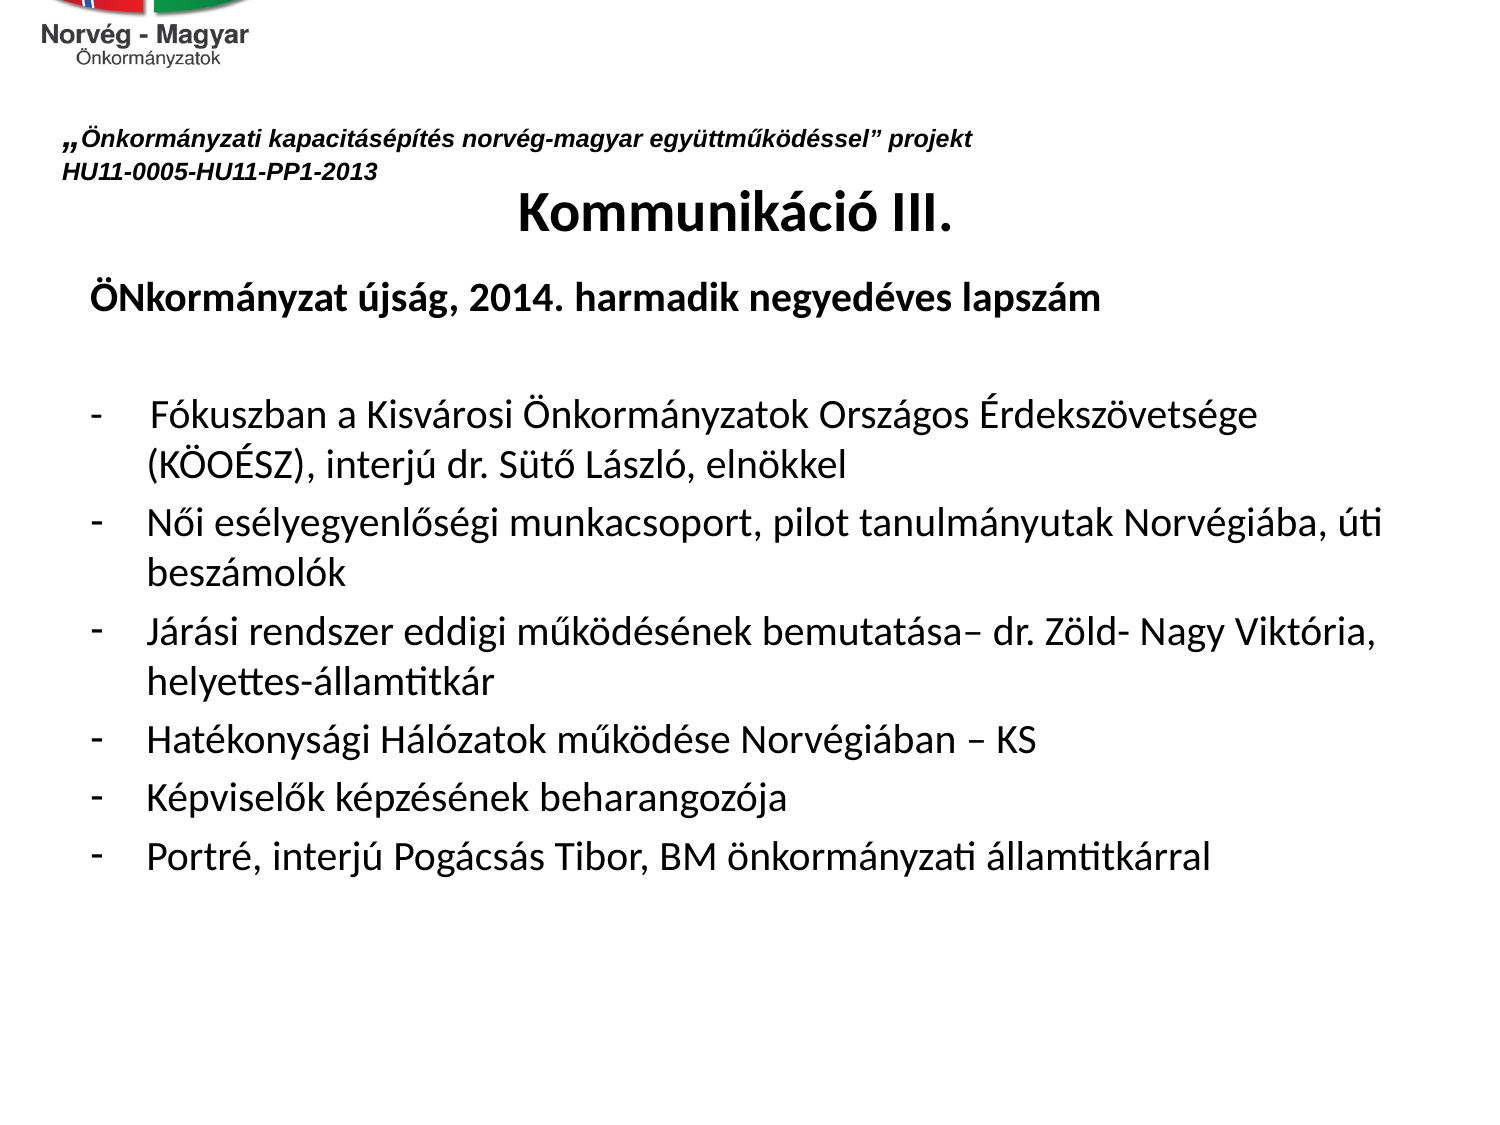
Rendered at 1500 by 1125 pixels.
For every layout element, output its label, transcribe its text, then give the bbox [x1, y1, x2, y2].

list ÖNkormányzat újság, 2014. harmadik negyedéves lapszám - Fókuszban a Kisvárosi Önkormányzatok Országos Érdekszövetsége (KÖOÉSZ), interjú dr. Sütő László, elnökkel Női esélyegyenlőségi munkacsoport, pilot tanulmányutak Norvégiába, úti beszámolók Járási rendszer eddigi működésének bemutatása– dr. Zöld- Nagy Viktória, helyettes-államtitkár Hatékonysági Hálózatok működése Norvégiában – KS Képviselők képzésének beharangozója Portré, interjú Pogácsás Tibor, BM önkormányzati államtitkárral [74, 262, 1426, 1006]
text_box „Önkormányzati kapacitásépítés norvég‐magyar együttműködéssel” projekt HU11-0005-HU11-PP1-2013 [47, 103, 1125, 193]
title Kommunikáció III. [47, 165, 1426, 263]
picture [25, 0, 276, 69]
